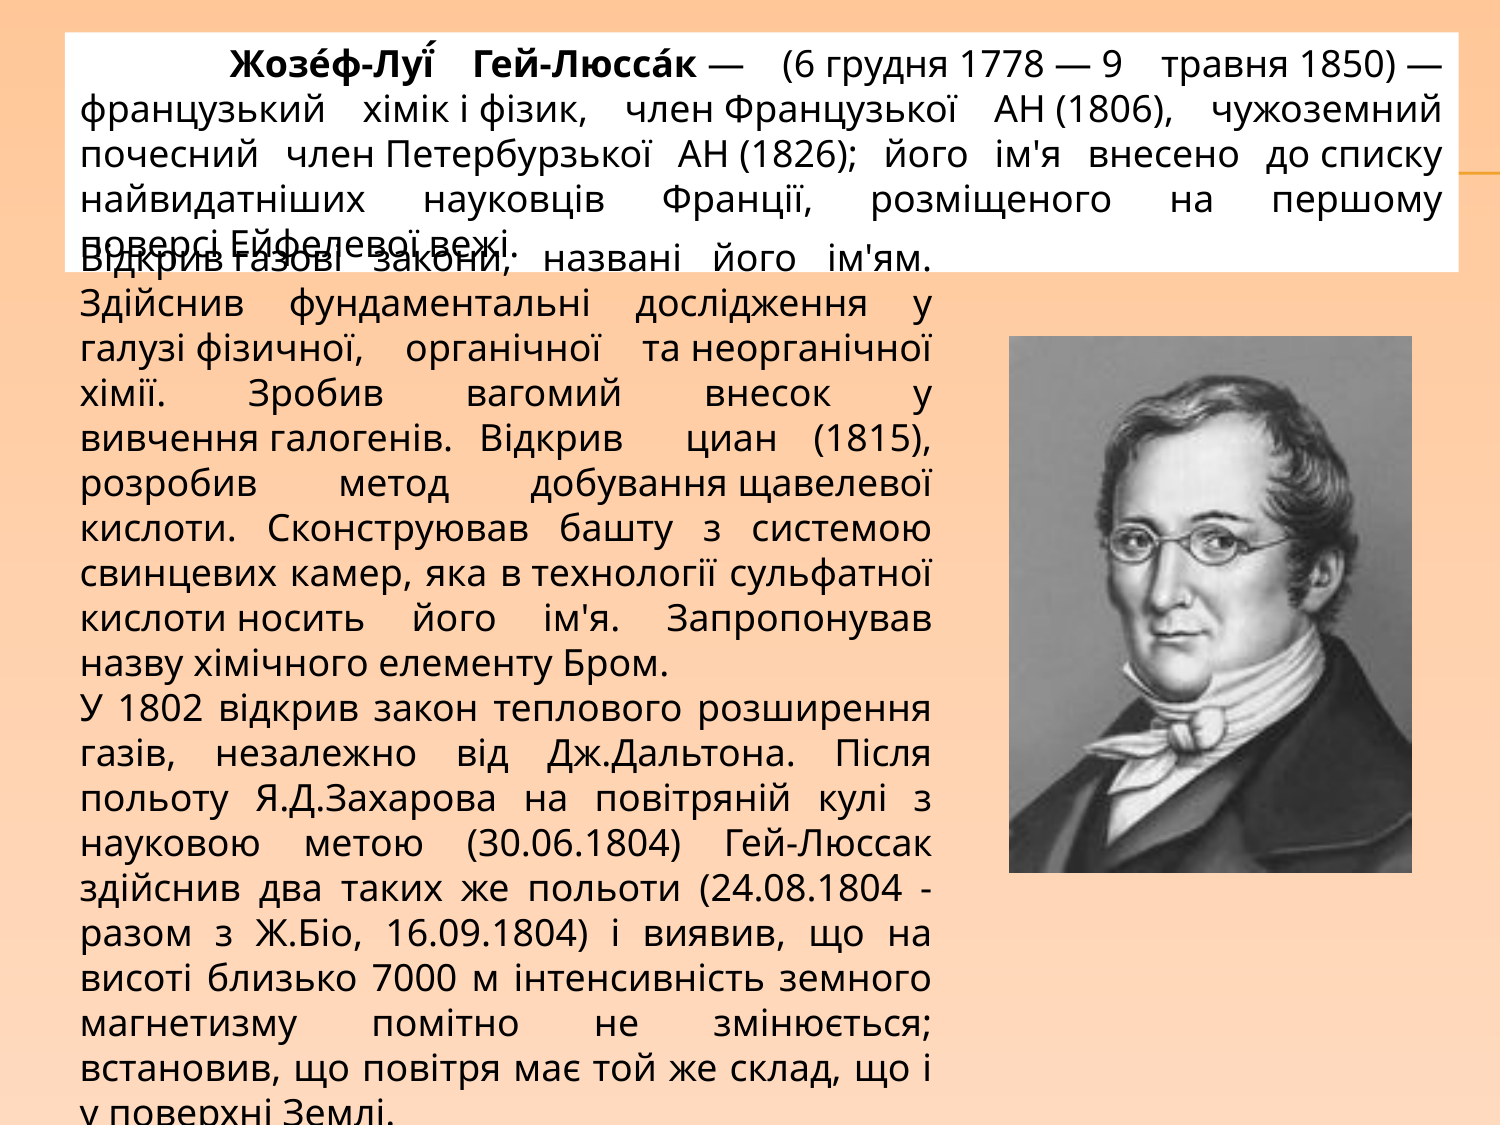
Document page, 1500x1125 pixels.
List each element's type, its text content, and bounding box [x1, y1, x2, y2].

text_box Відкрив газові закони, названі його ім'ям. Здійснив фундаментальні дослідження у галузі фізичної, органічної та неорганічної хімії. Зробив вагомий внесок у вивчення галогенів. Відкрив циан (1815), розробив метод добування щавелевої кислоти. Сконструював башту з системою свинцевих камер, яка в технології сульфатної кислоти носить його ім'я. Запропонував назву хімічного елементу Бром. У 1802 відкрив закон теплового розширення газів, незалежно від Дж.Дальтона. Після польоту Я.Д.Захарова на повітряній кулі з науковою метою (30.06.1804) Гей-Люссак здійснив два таких же польоти (24.08.1804 - разом з Ж.Біо, 16.09.1804) і виявив, що на висоті близько 7000 м інтенсивність земного магнетизму помітно не змінюється; встановив, що повітря має той же склад, що і у поверхні Землі. [64, 226, 948, 1125]
text_box Жозе́ф-Луї́ Гей-Люсса́к — (6 грудня 1778 — 9 травня 1850) —французький хімік і фізик, член Французької АН (1806), чужоземний почесний член Петербурзької АН (1826); його ім'я внесено до списку найвидатніших науковців Франції, розміщеного на першому поверсі Ейфелевої вежі. [64, 32, 1459, 273]
picture [1009, 336, 1412, 873]
